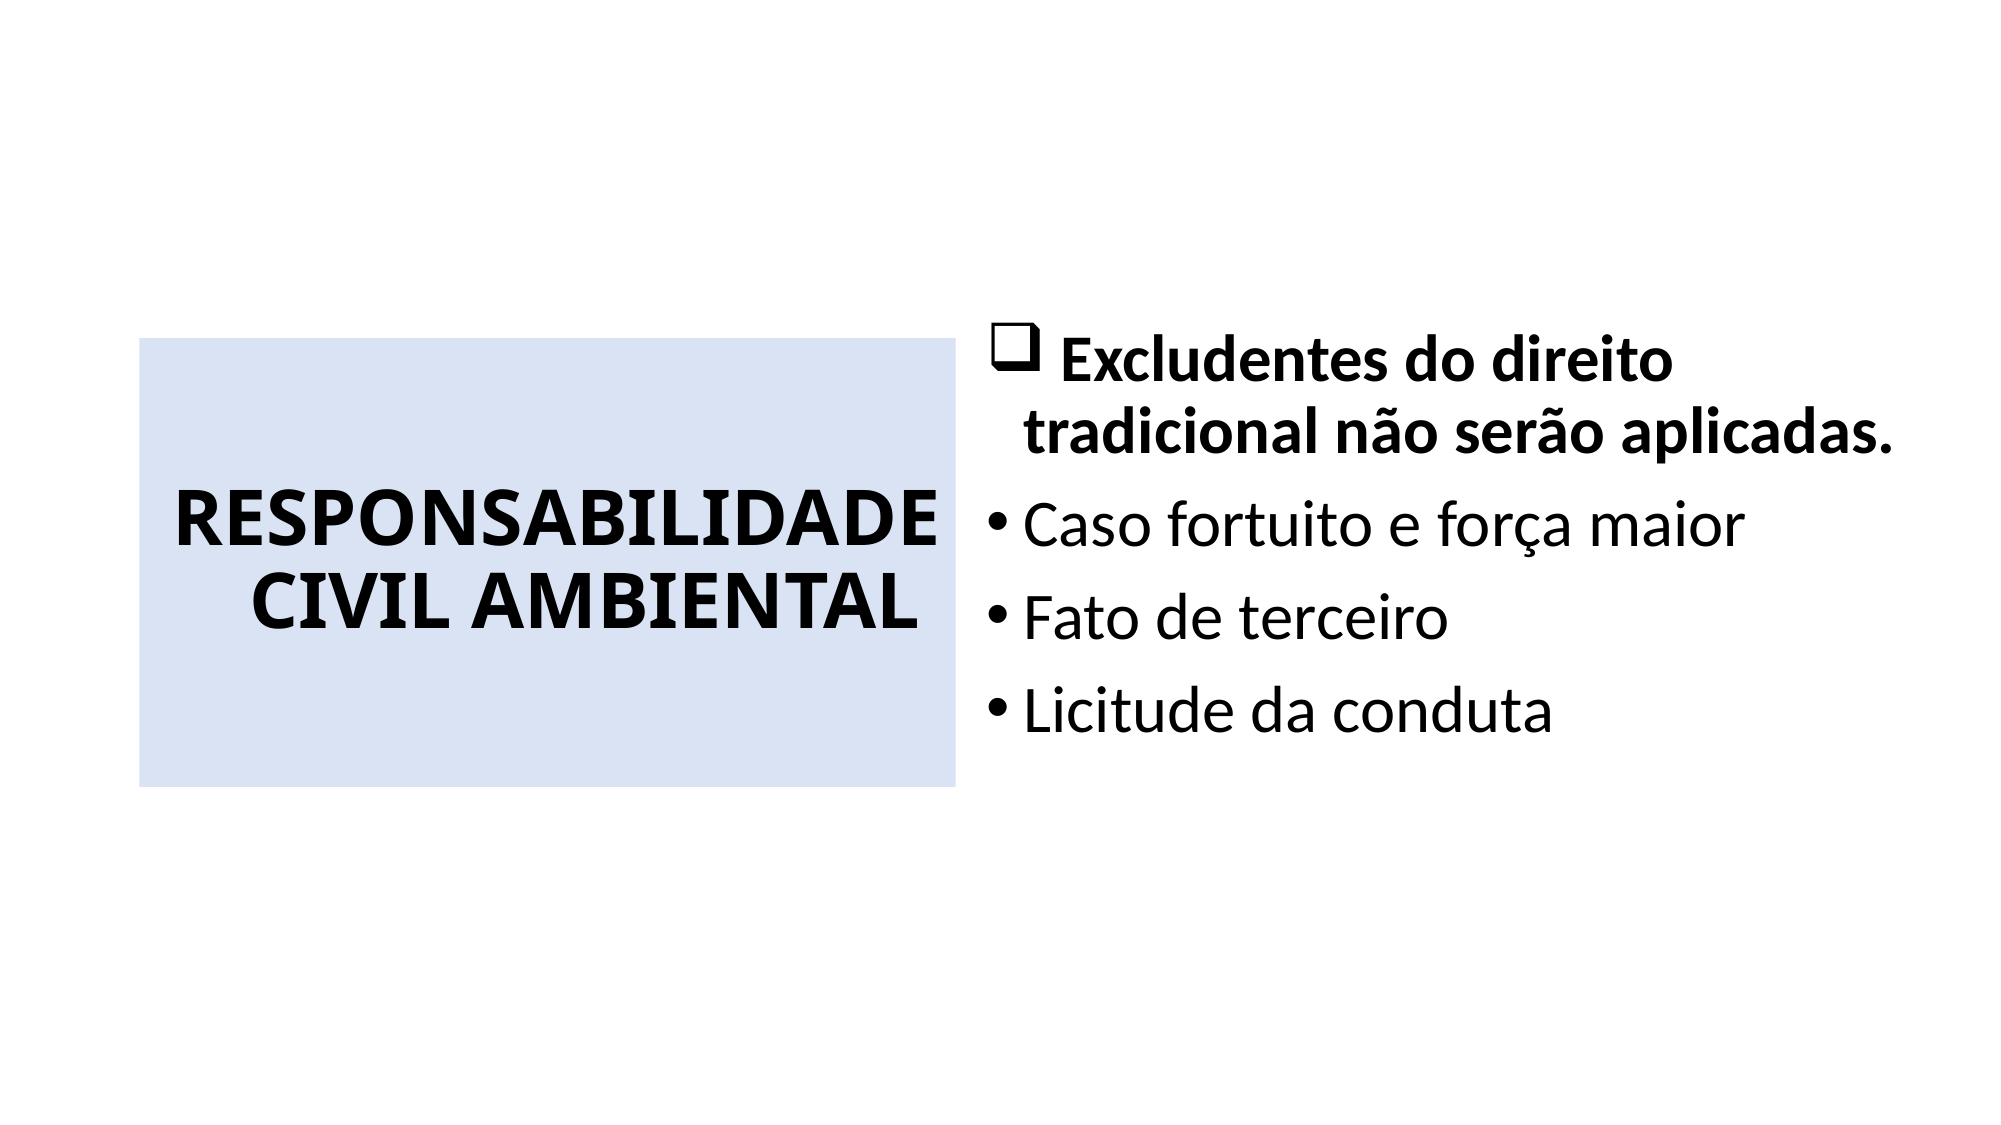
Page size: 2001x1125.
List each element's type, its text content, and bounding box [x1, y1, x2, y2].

title RESPONSABILIDADE CIVIL AMBIENTAL [139, 338, 956, 787]
subtitle Excludentes do direito tradicional não serão aplicadas. Caso fortuito e força maior Fato de terceiro Licitude da conduta [970, 205, 1927, 866]
